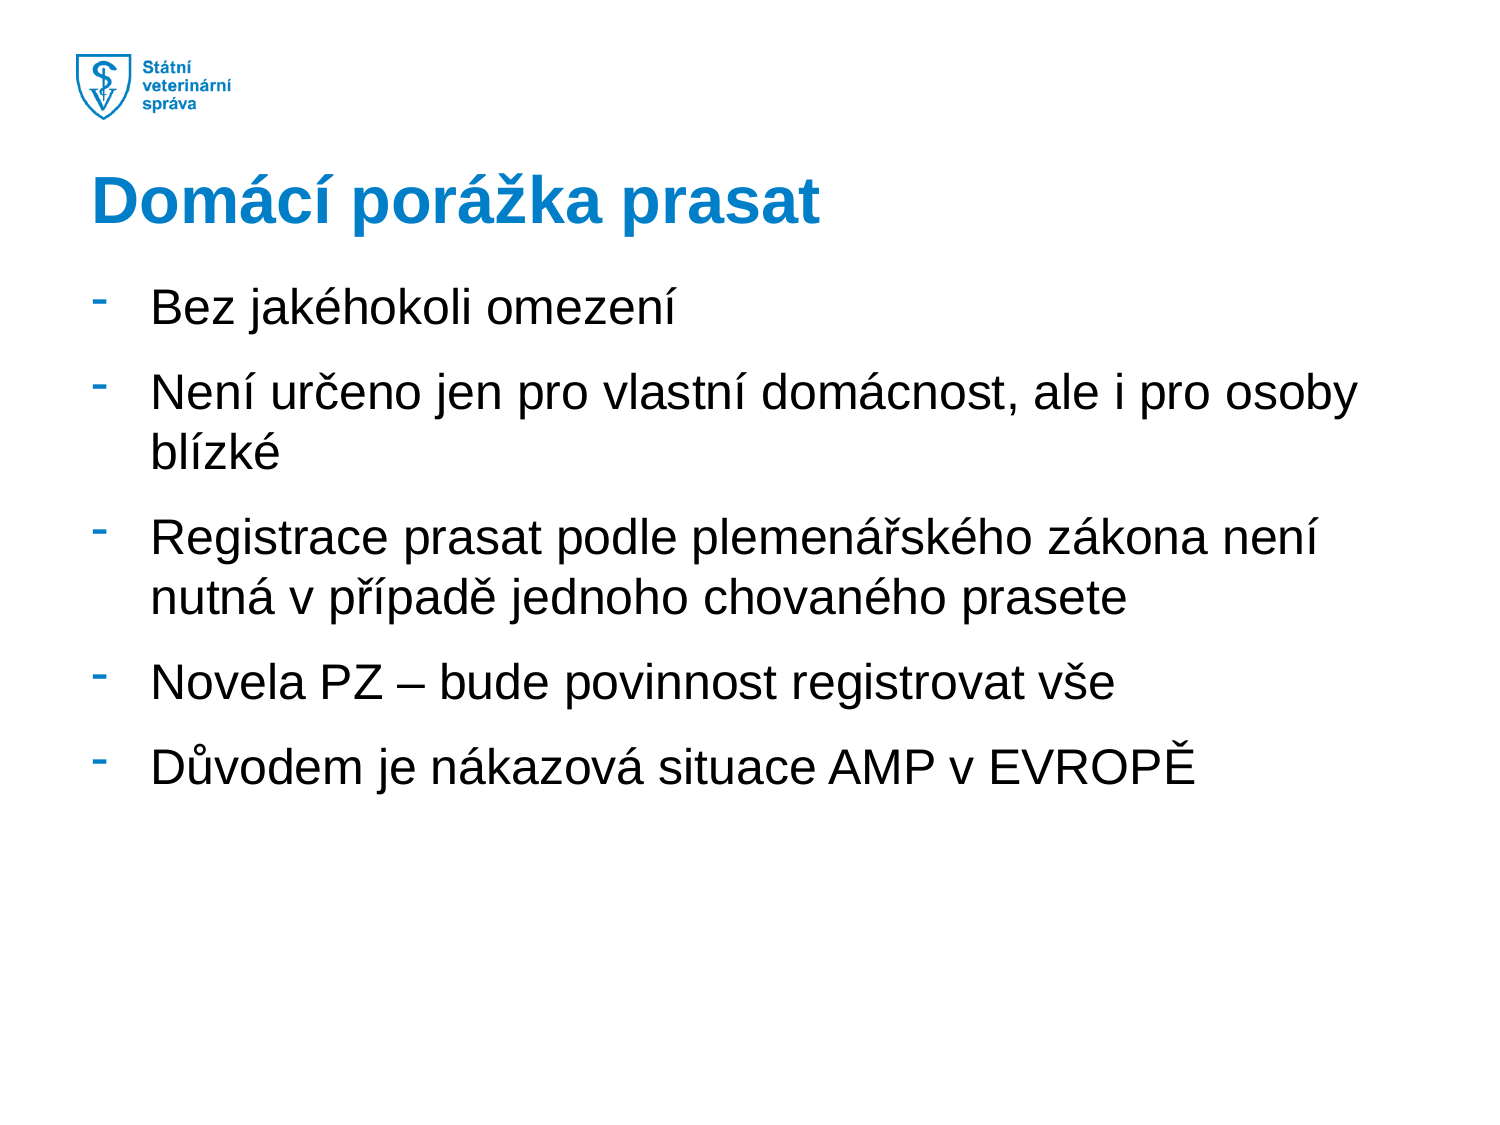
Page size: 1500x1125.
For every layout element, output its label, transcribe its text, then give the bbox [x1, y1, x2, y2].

picture [76, 54, 231, 120]
list Domácí porážka prasat [76, 149, 1425, 256]
list Bez jakéhokoli omezení Není určeno jen pro vlastní domácnost, ale i pro osoby blízké Registrace prasat podle plemenářského zákona není nutná v případě jednoho chovaného prasete Novela PZ – bude povinnost registrovat vše Důvodem je nákazová situace AMP v EVROPĚ [76, 267, 1427, 1059]
